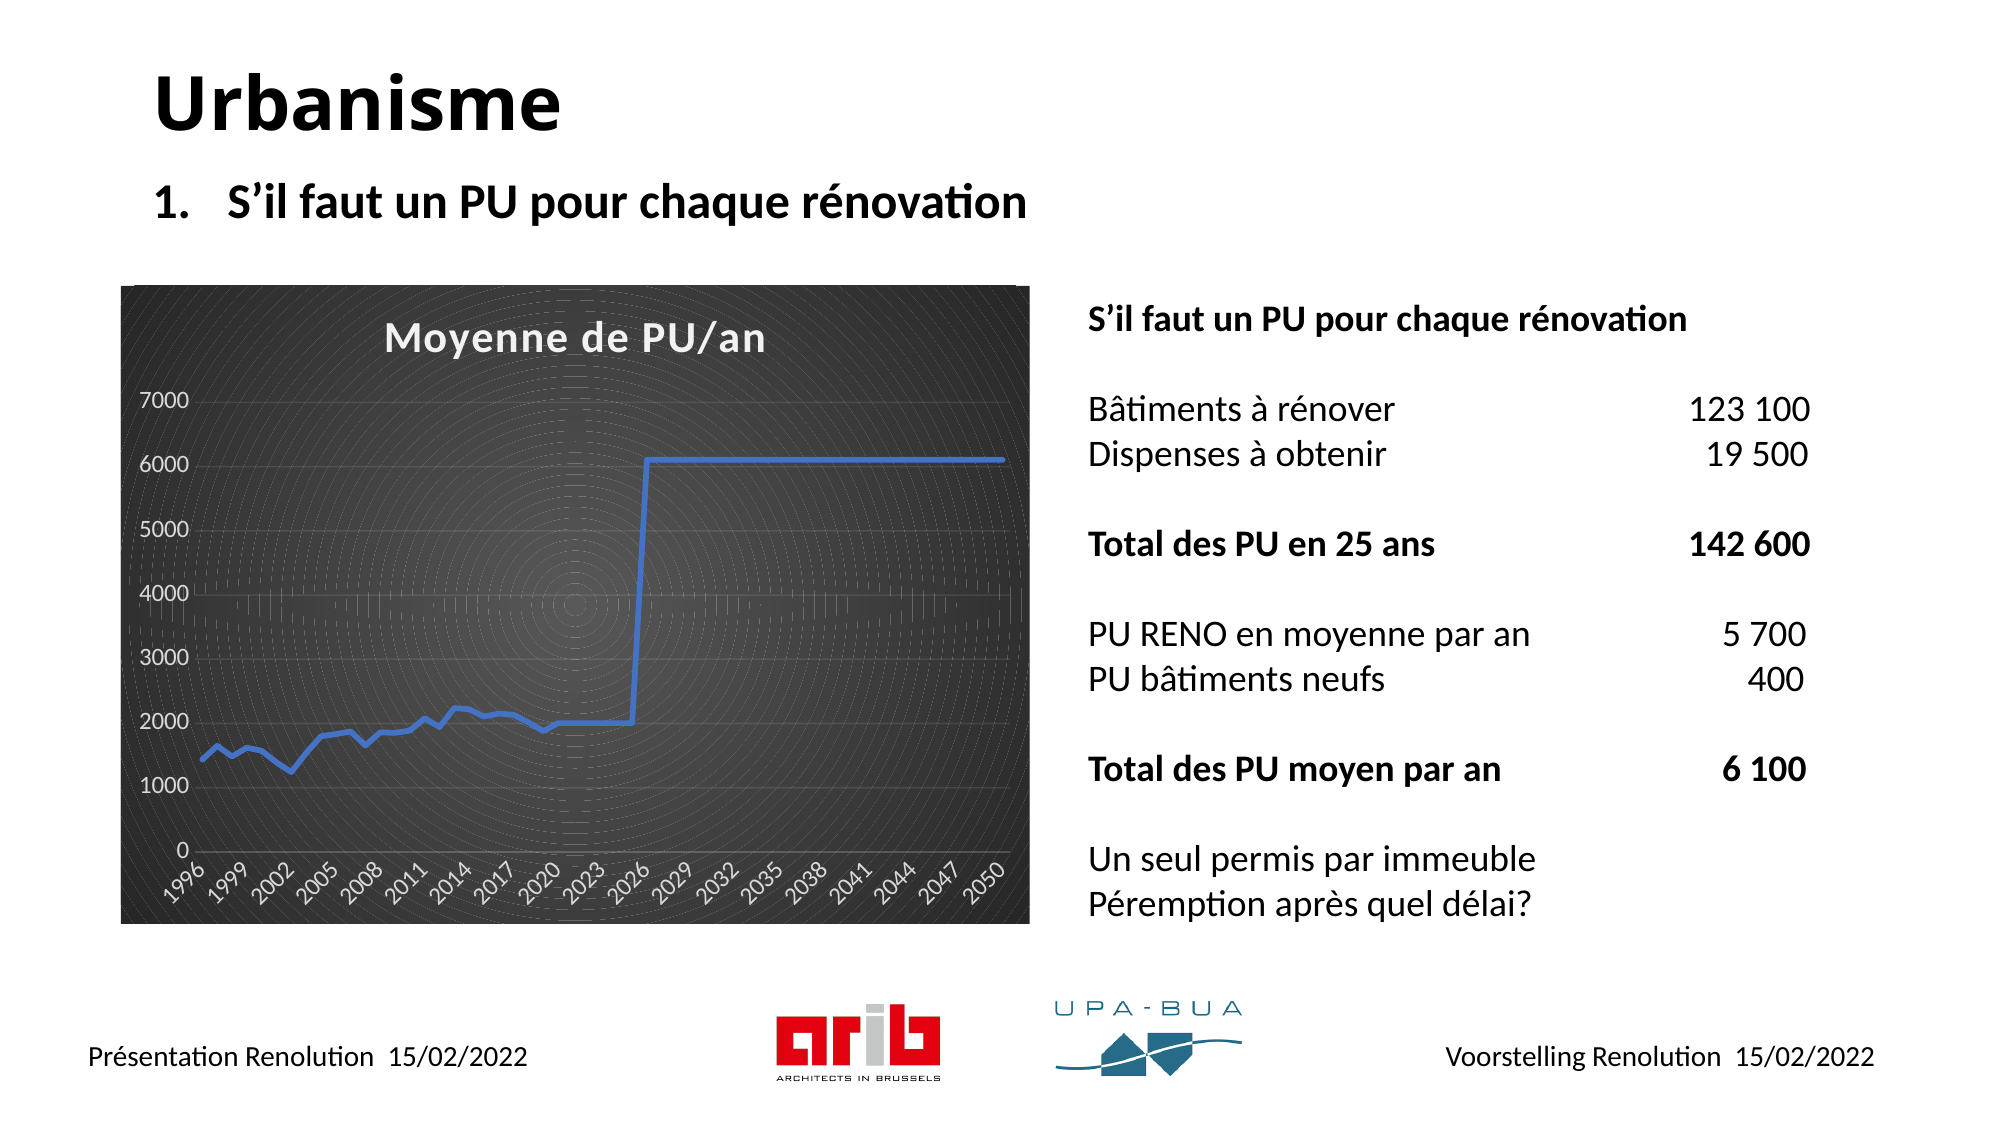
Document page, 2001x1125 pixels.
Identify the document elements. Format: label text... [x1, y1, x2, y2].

text_box Voorstelling Renolution 15/02/2022 [1430, 1029, 1958, 1080]
text_box Présentation Renolution 15/02/2022 [73, 1029, 686, 1080]
chart [120, 285, 1030, 924]
title Urbanisme [137, 59, 1863, 153]
picture [772, 1000, 943, 1084]
text_box S’il faut un PU pour chaque rénovation Bâtiments à rénover 123 100 Dispenses à obtenir 19 500 Total des PU en 25 ans 142 600 PU RENO en moyenne par an 5 700 PU bâtiments neufs 400 Total des PU moyen par an 6 100 Un seul permis par immeuble Péremption après quel délai? [1073, 286, 1845, 977]
picture [1053, 1000, 1244, 1078]
list S’il faut un PU pour chaque rénovation [137, 168, 1649, 819]
